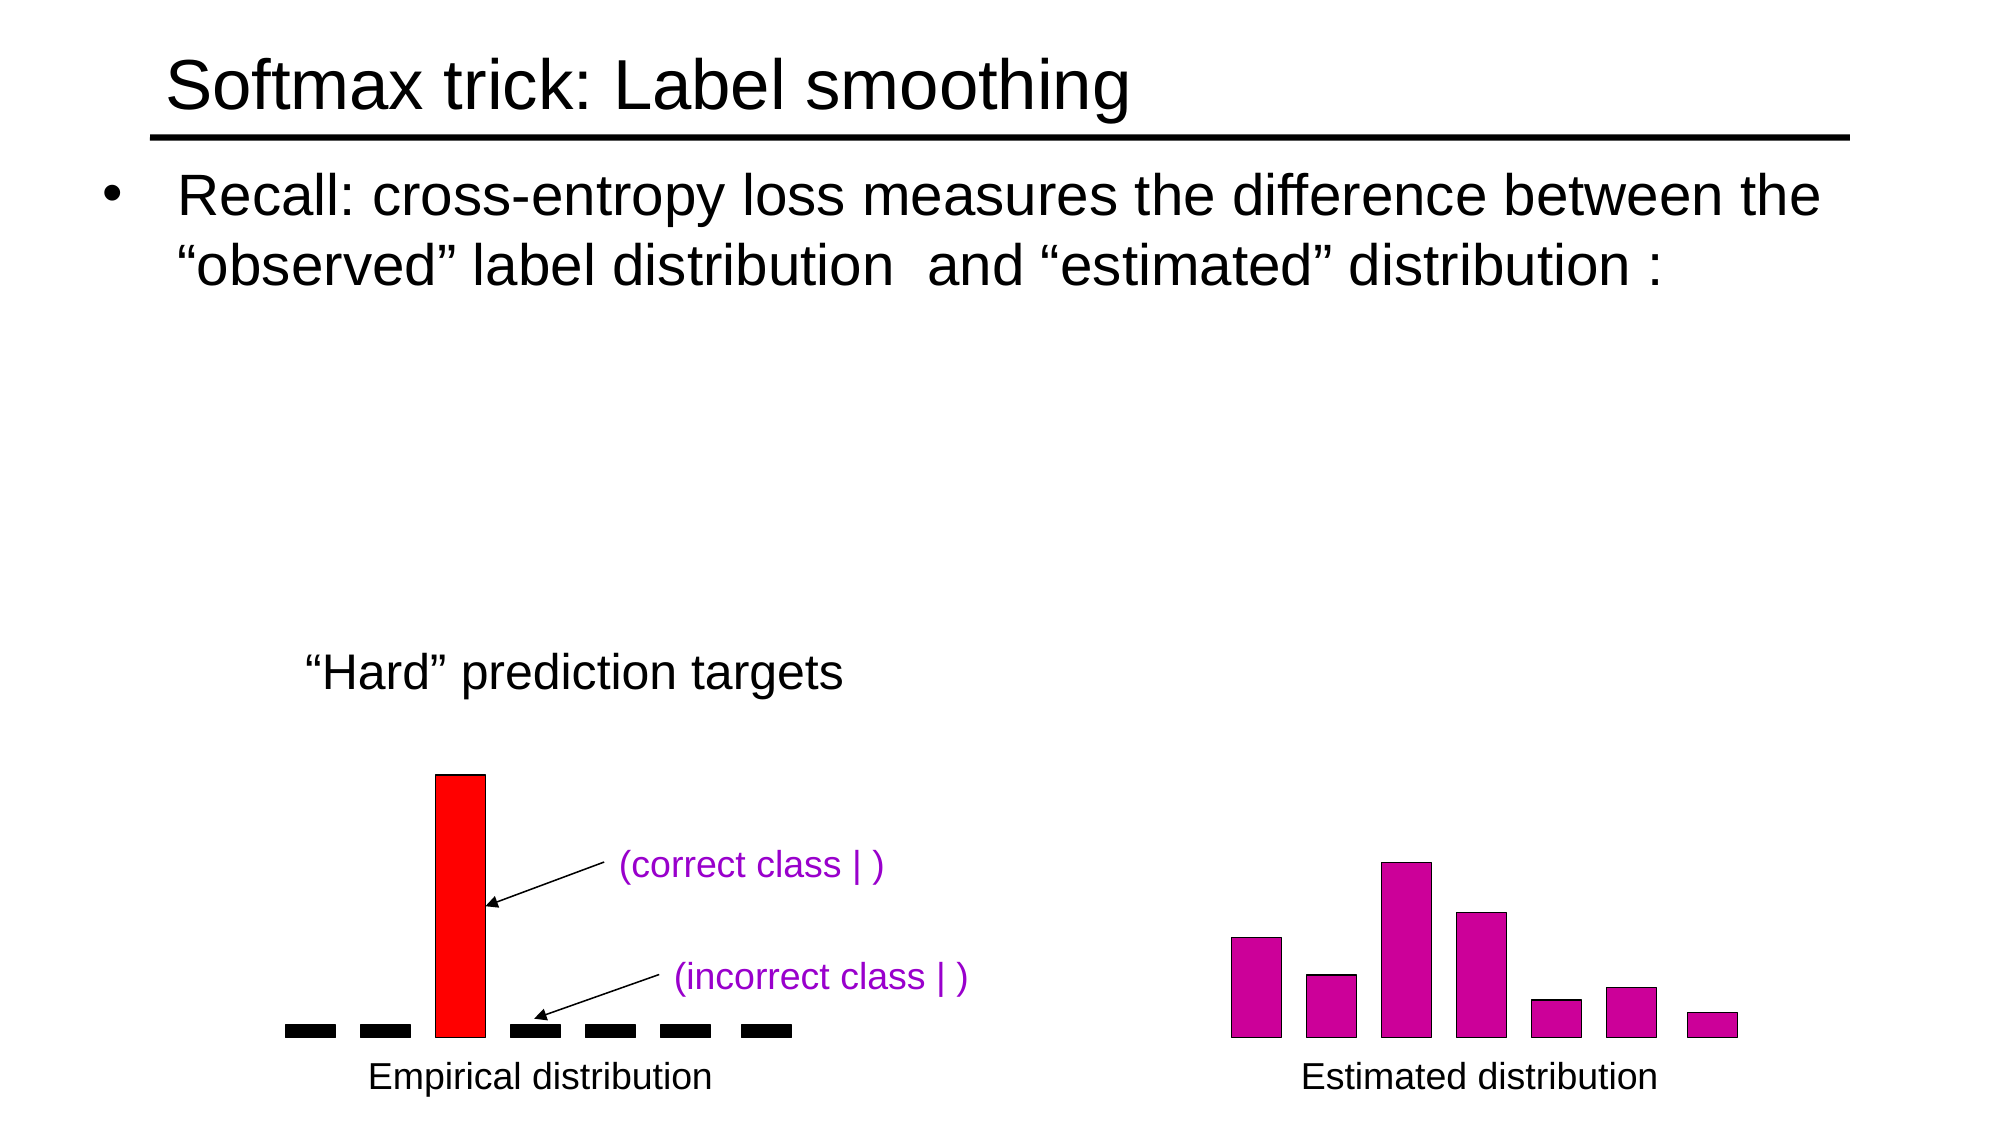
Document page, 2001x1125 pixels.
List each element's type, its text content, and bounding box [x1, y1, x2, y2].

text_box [533, 974, 596, 1019]
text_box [485, 862, 541, 907]
text_box “Hard” prediction targets [290, 631, 860, 707]
text_box [285, 1024, 336, 1038]
text_box [510, 1024, 561, 1038]
text_box [1531, 999, 1582, 1038]
text_box [1606, 987, 1657, 1038]
text_box [360, 1024, 411, 1038]
text_box [741, 1024, 792, 1038]
text_box [1231, 937, 1282, 1038]
text_box [1456, 912, 1507, 1038]
text_box [435, 774, 486, 1038]
text_box [1306, 974, 1357, 1038]
title Softmax trick: Label smoothing [149, 12, 1851, 151]
text_box [1381, 862, 1432, 1038]
text_box [1687, 1012, 1738, 1038]
text_box [660, 1024, 711, 1038]
text_box [585, 1024, 636, 1038]
